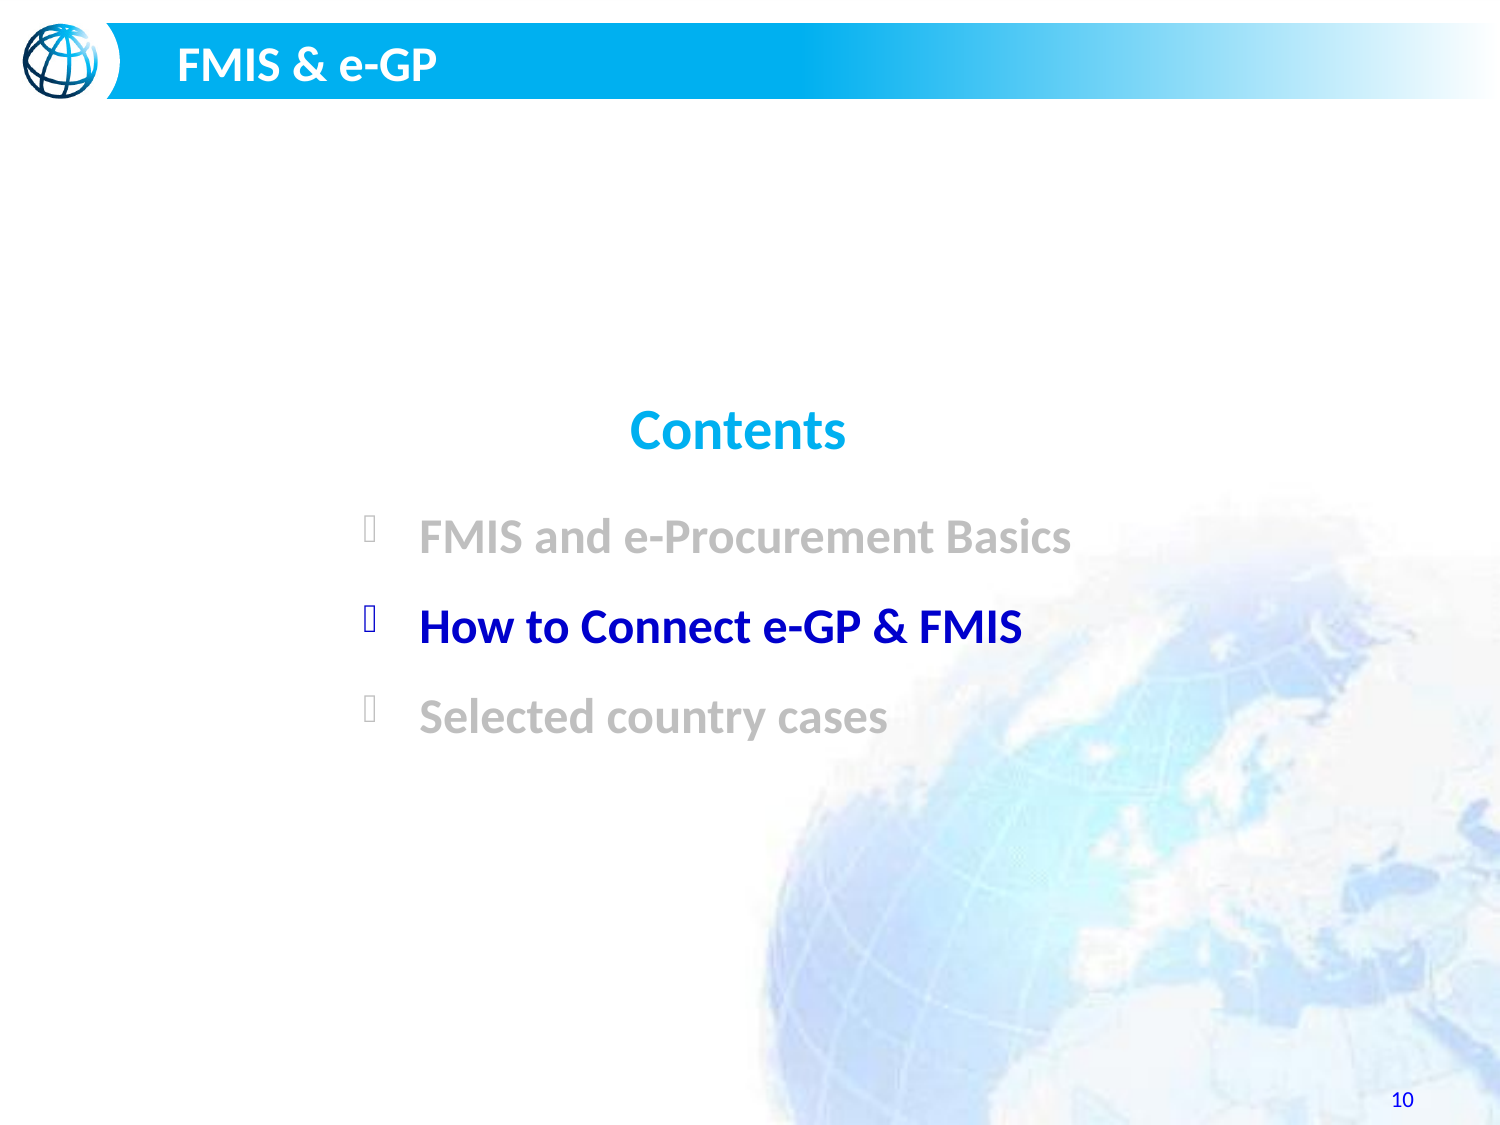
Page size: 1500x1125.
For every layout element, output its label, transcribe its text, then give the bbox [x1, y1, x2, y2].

slide_number 9 [1074, 1080, 1430, 1116]
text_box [0, 0, 1498, 122]
text_box Contents FMIS and e-Procurement Basics How to Connect e-GP & FMIS Selected country cases [348, 383, 1129, 751]
picture [0, 0, 1500, 1125]
